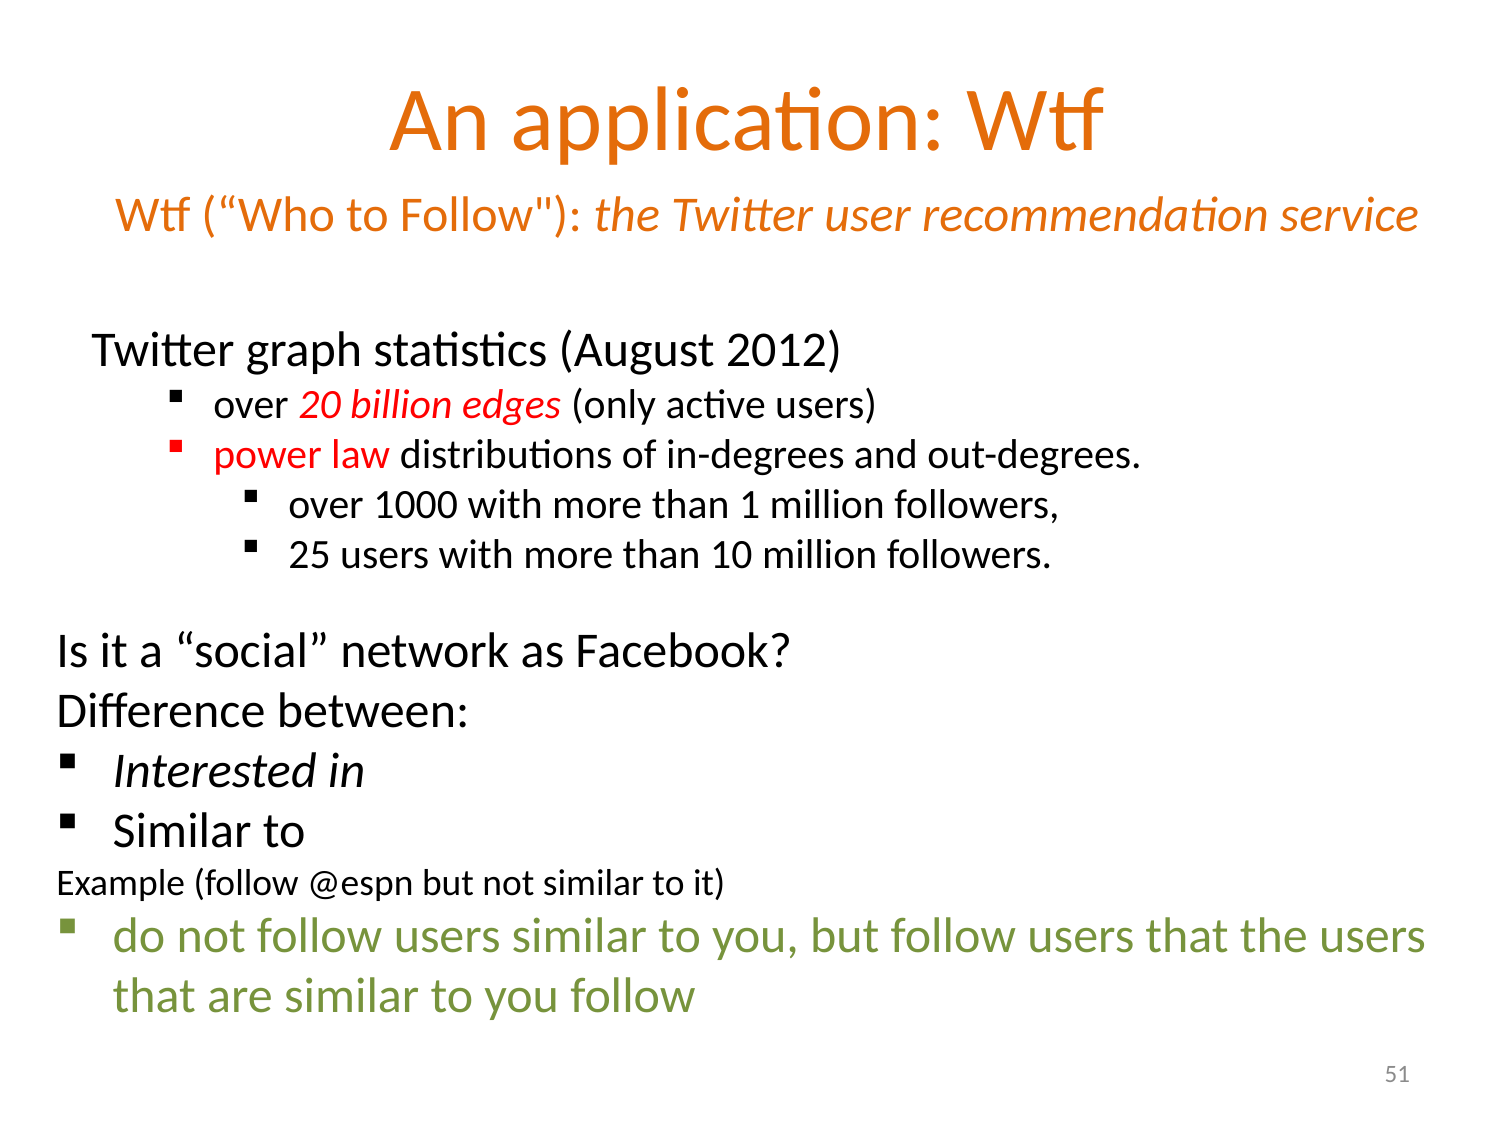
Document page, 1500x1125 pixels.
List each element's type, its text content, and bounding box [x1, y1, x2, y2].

text_box Is it a “social” network as Facebook? Difference between: Interested in Similar to Example (follow @espn but not similar to it) do not follow users similar to you, but follow users that the users that are similar to you follow [41, 610, 1454, 1031]
slide_number 51 [1074, 1042, 1425, 1103]
title An application: Wtf [72, 20, 1423, 208]
text_box Wtf (“Who to Follow"): the Twitter user recommendation service [53, 173, 1482, 249]
text_box Twitter graph statistics (August 2012) over 20 billion edges (only active users) power law distributions of in-degrees and out-degrees. over 1000 with more than 1 million followers, 25 users with more than 10 million followers. [76, 309, 1353, 585]
